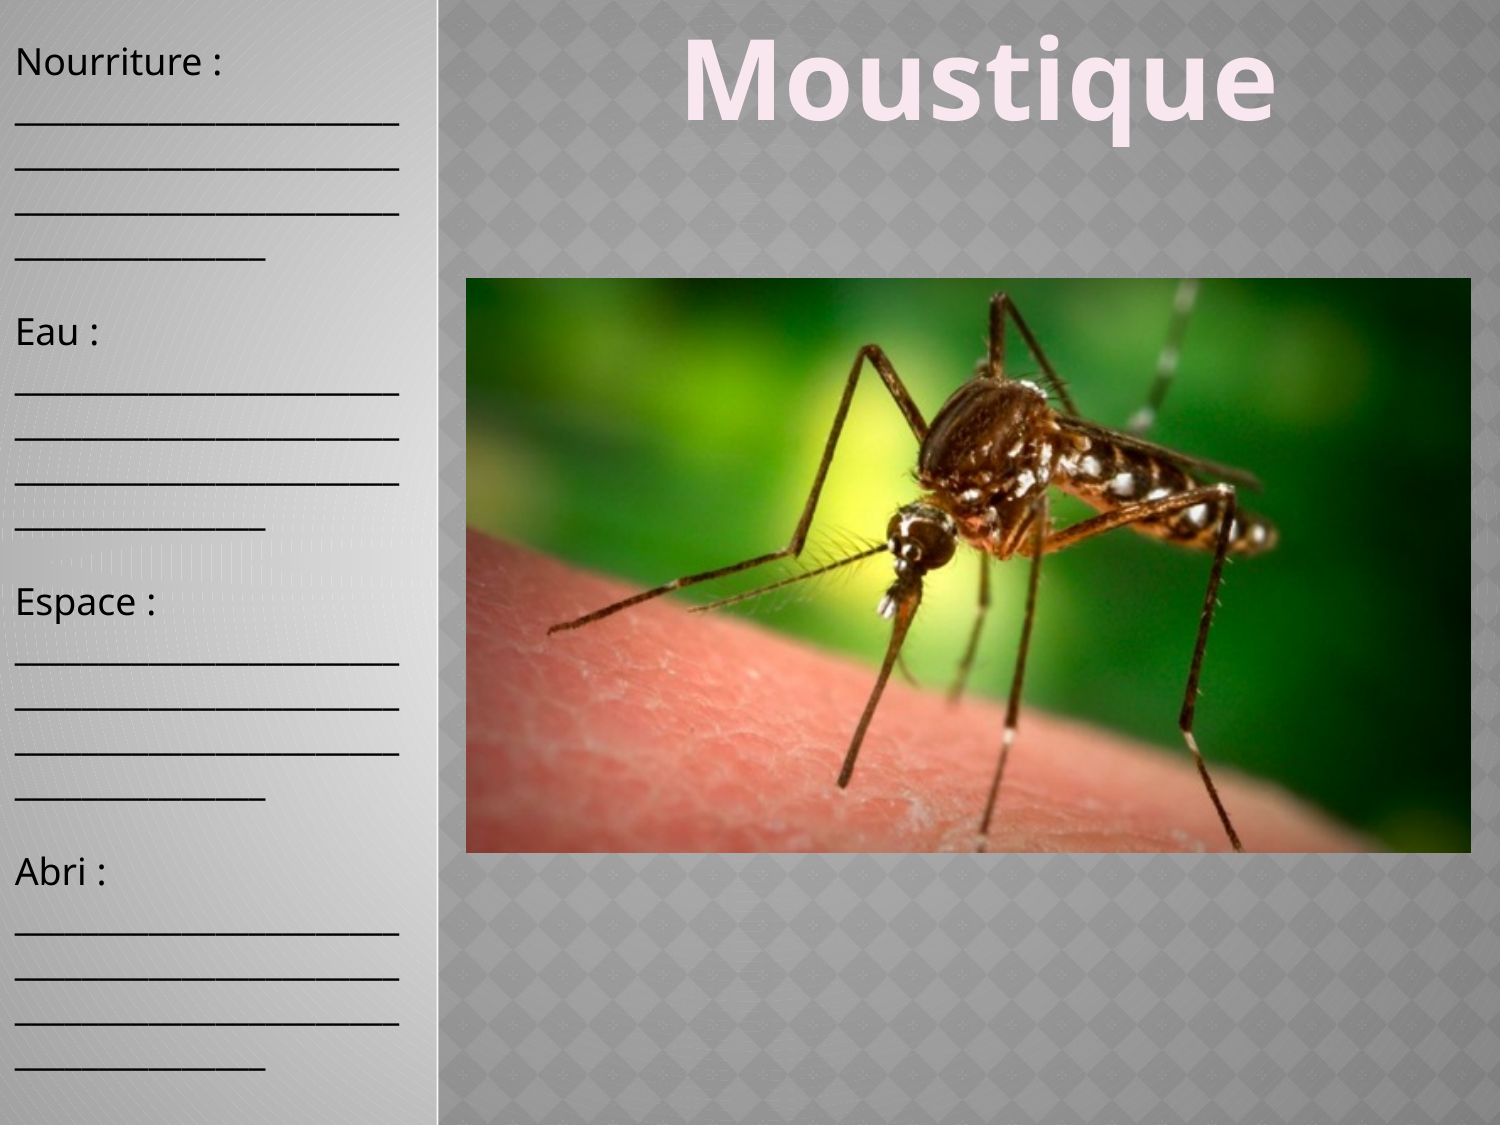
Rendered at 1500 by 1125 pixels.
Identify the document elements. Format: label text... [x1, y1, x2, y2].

text_box Moustique [663, 0, 1294, 150]
picture [466, 278, 1471, 854]
text_box Nourriture : ____________________________________________________________________________________ Eau : ____________________________________________________________________________________ Espace : ____________________________________________________________________________________ Abri : ____________________________________________________________________________________ [0, 30, 431, 1081]
